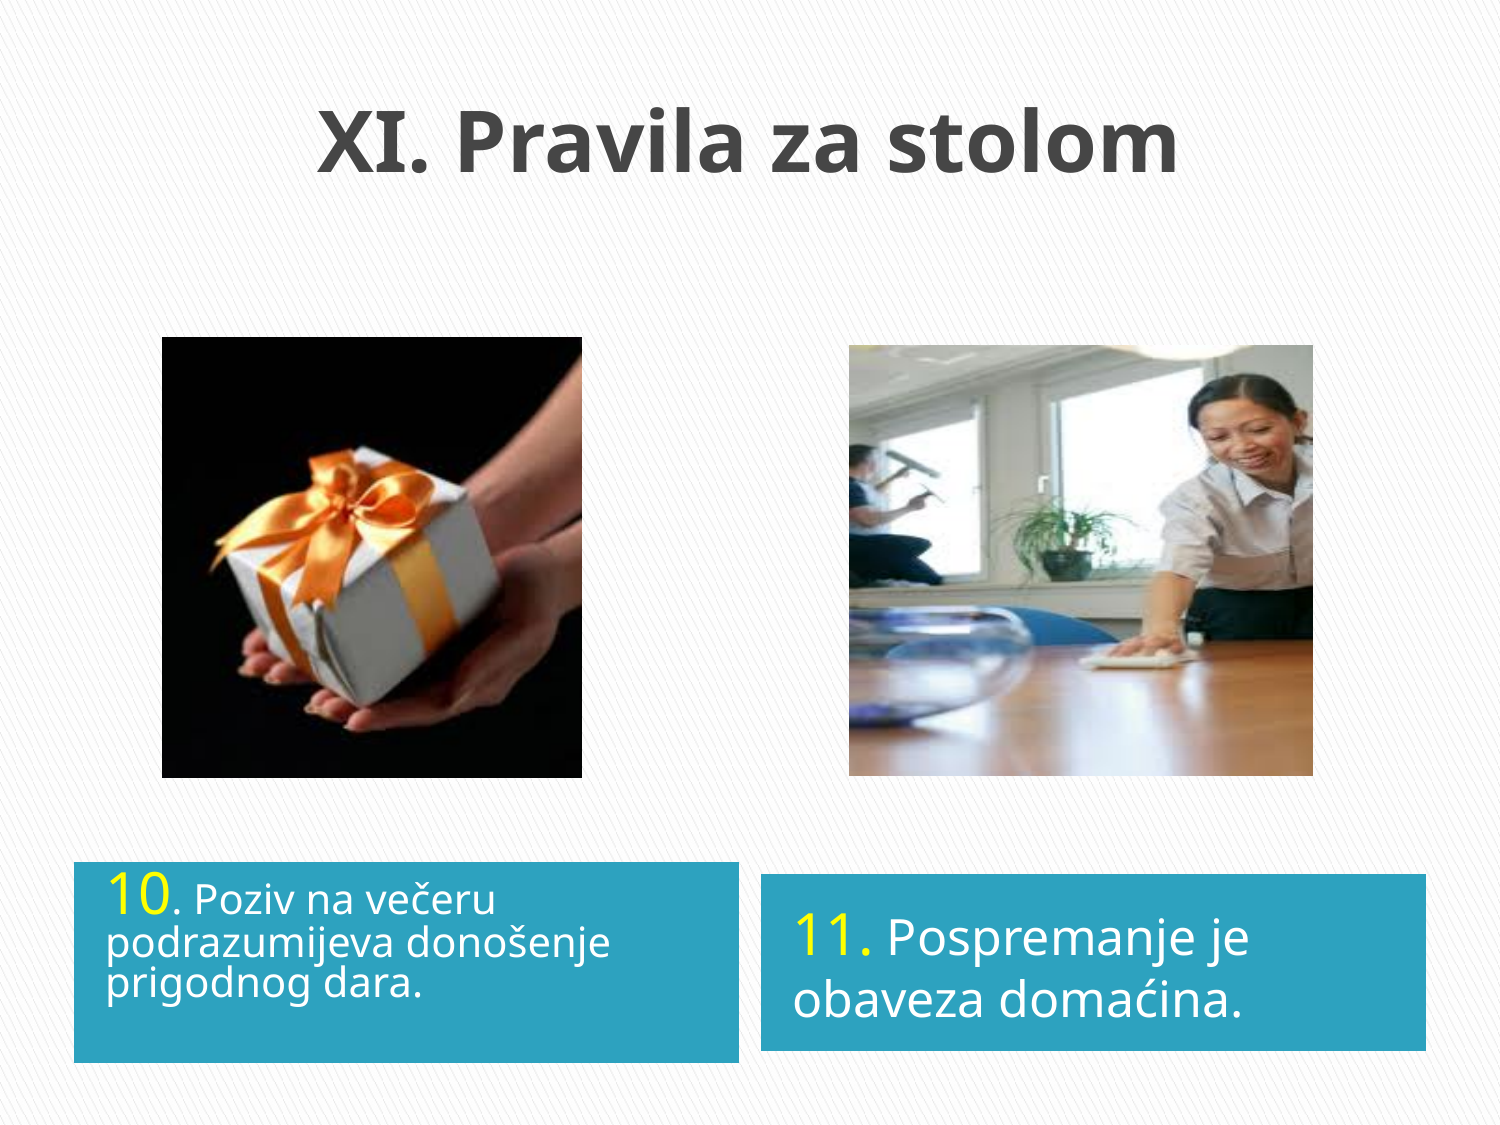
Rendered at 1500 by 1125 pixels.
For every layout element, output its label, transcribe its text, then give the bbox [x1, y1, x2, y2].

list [162, 337, 583, 779]
list 10. Poziv na večeru podrazumijeva donošenje prigodnog dara. [74, 862, 739, 1063]
title XI. Pravila za stolom [75, 44, 1425, 233]
list 11. Pospremanje je obaveza domaćina. [761, 874, 1426, 1051]
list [849, 345, 1313, 776]
